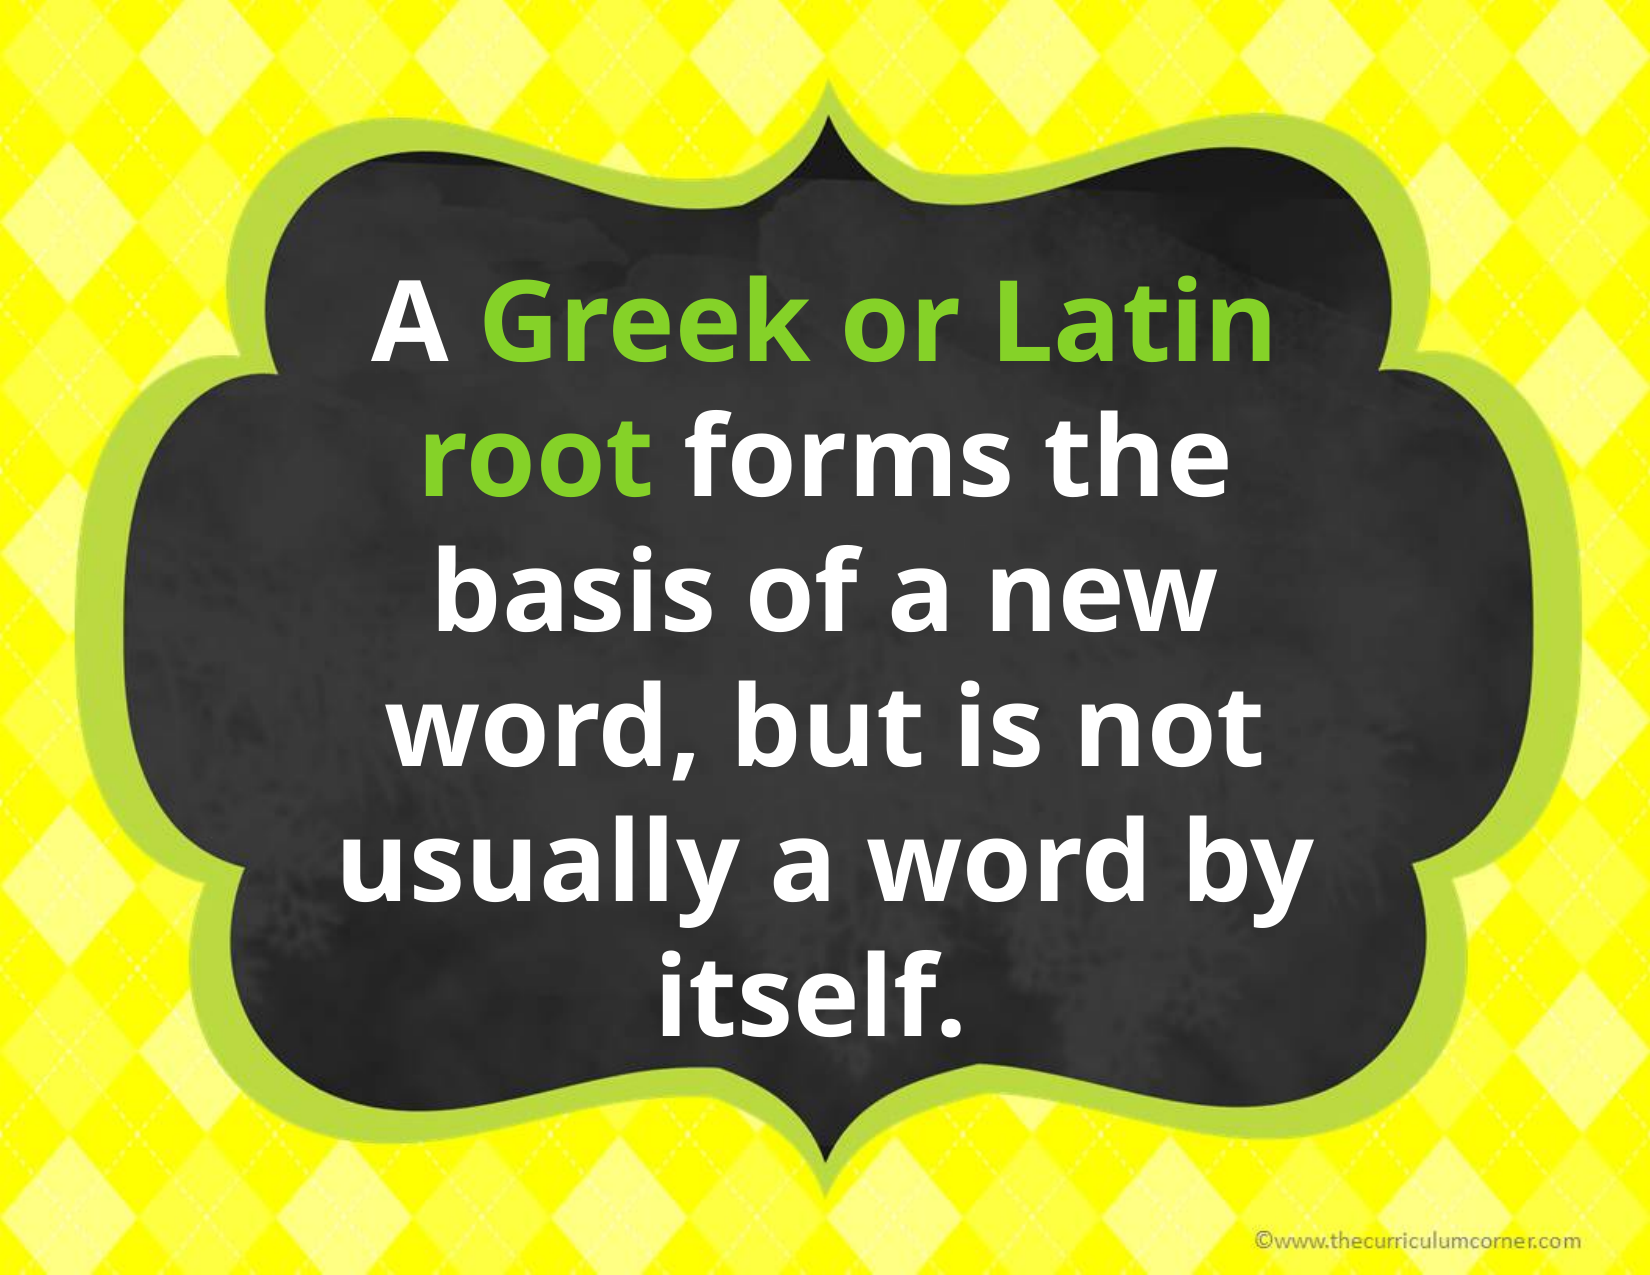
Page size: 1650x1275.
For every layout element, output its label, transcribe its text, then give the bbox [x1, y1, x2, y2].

picture [0, 0, 1650, 1275]
text_box A Greek or Latin root forms the basis of a new word, but is not usually a word by itself. [306, 241, 1345, 1067]
